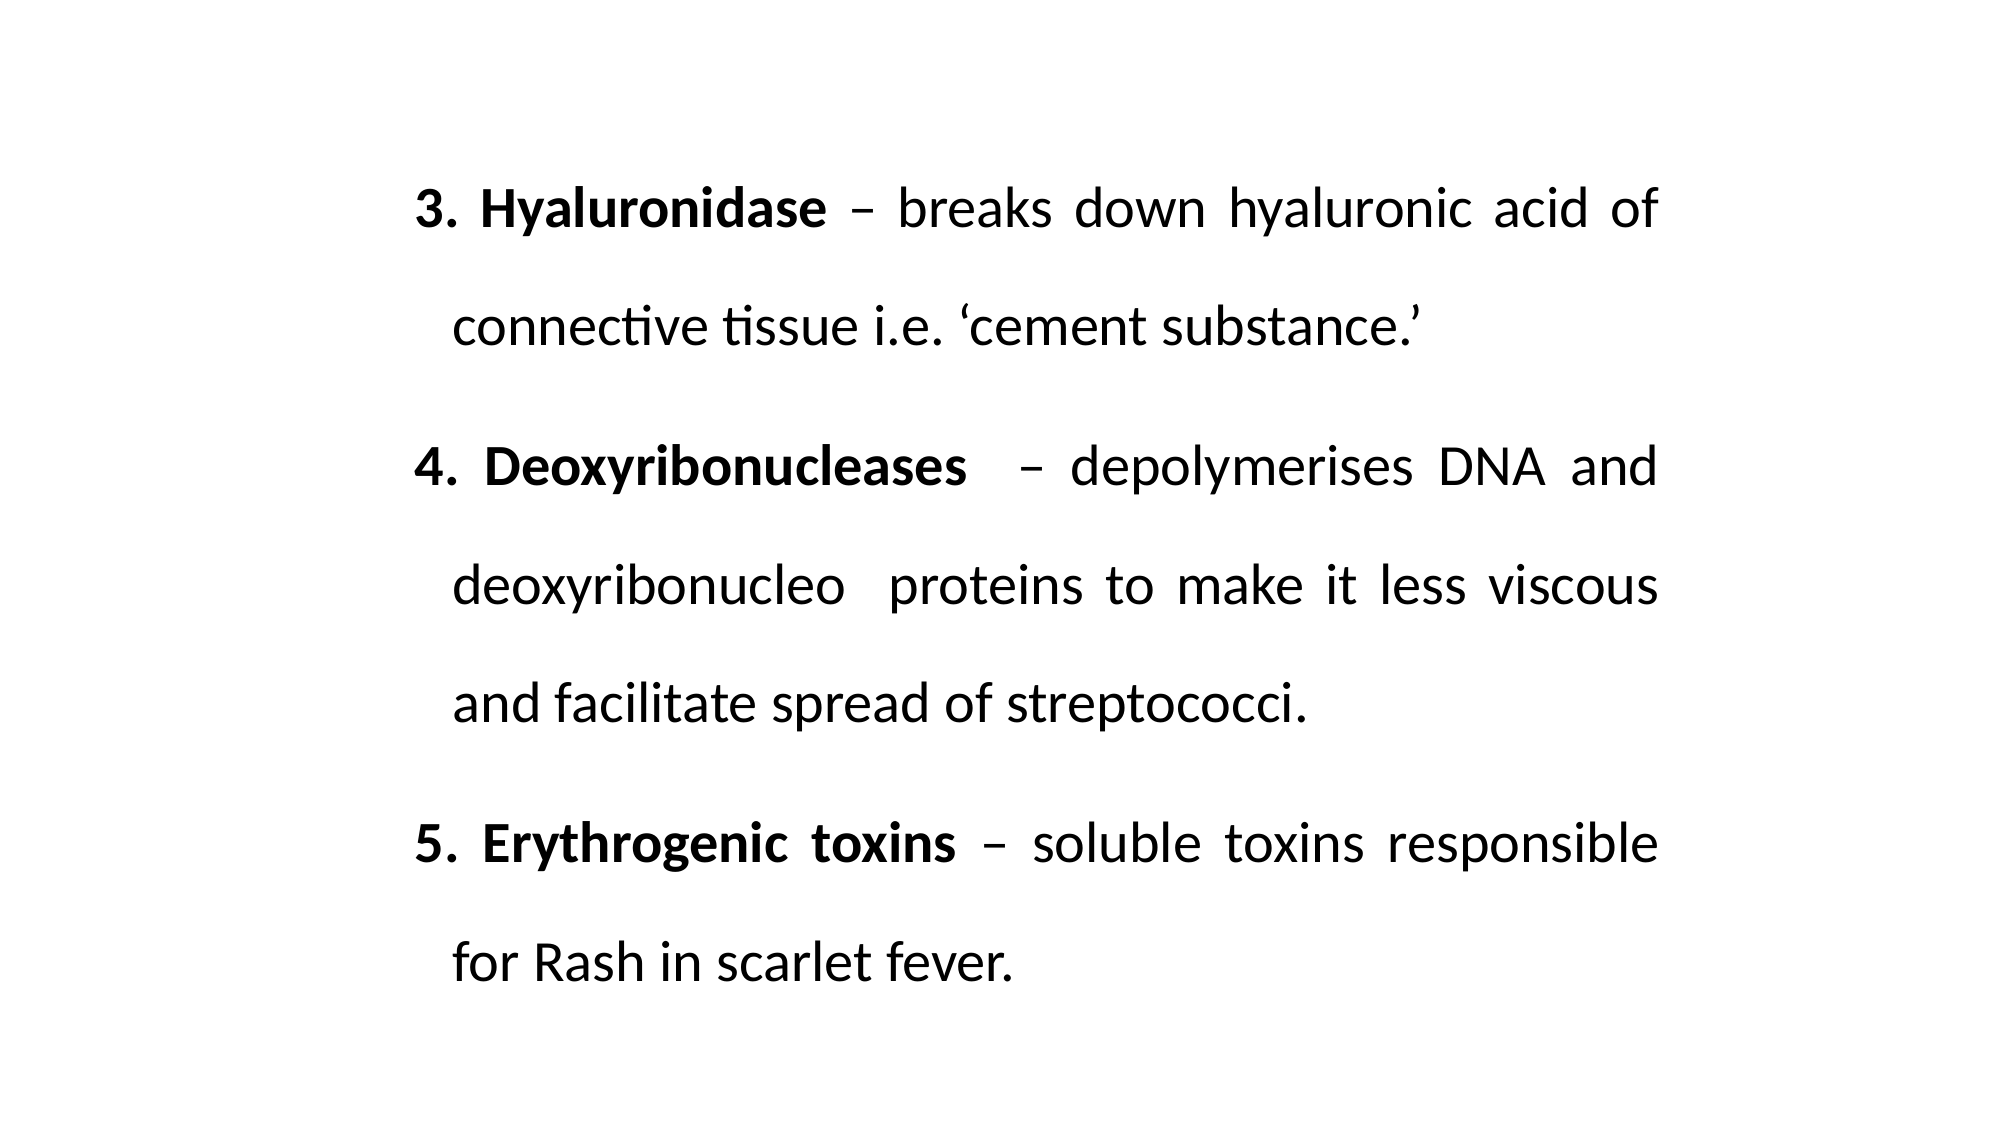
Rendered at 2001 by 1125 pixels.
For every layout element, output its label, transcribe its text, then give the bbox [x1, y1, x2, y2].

list 3. Hyaluronidase – breaks down hyaluronic acid of connective tissue i.e. ‘cement substance.’ 4. Deoxyribonucleases – depolymerises DNA and deoxyribonucleo proteins to make it less viscous and facilitate spread of streptococci. 5. Erythrogenic toxins – soluble toxins responsible for Rash in scarlet fever. [399, 112, 1675, 1063]
